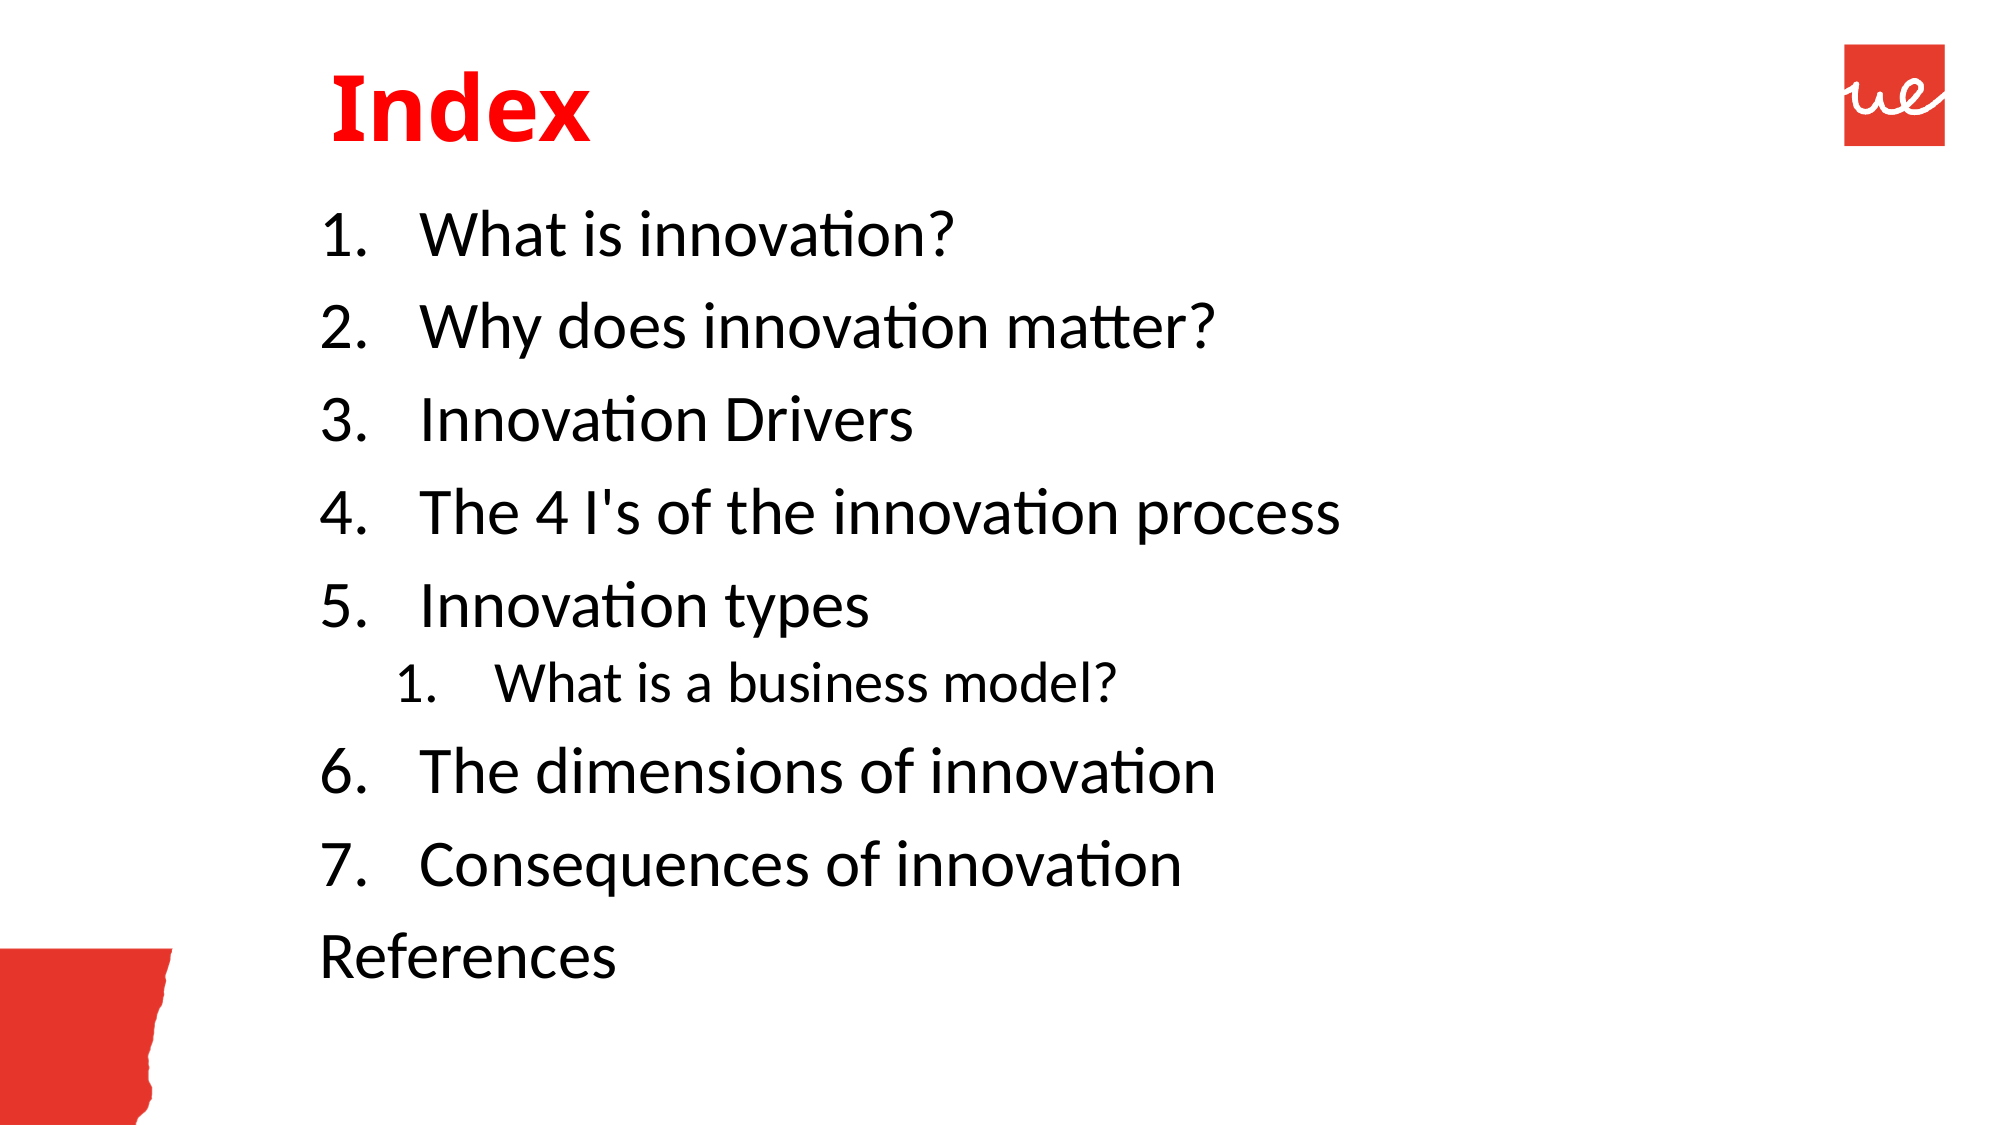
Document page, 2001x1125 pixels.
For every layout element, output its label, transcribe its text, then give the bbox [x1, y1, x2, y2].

picture [0, 935, 183, 1125]
title Index [316, 55, 2000, 165]
list What is innovation? Why does innovation matter? Innovation Drivers The 4 I's of the innovation process Innovation types What is a business model? The dimensions of innovation Consequences of innovation References [304, 191, 2000, 1012]
picture [1837, 31, 1953, 55]
